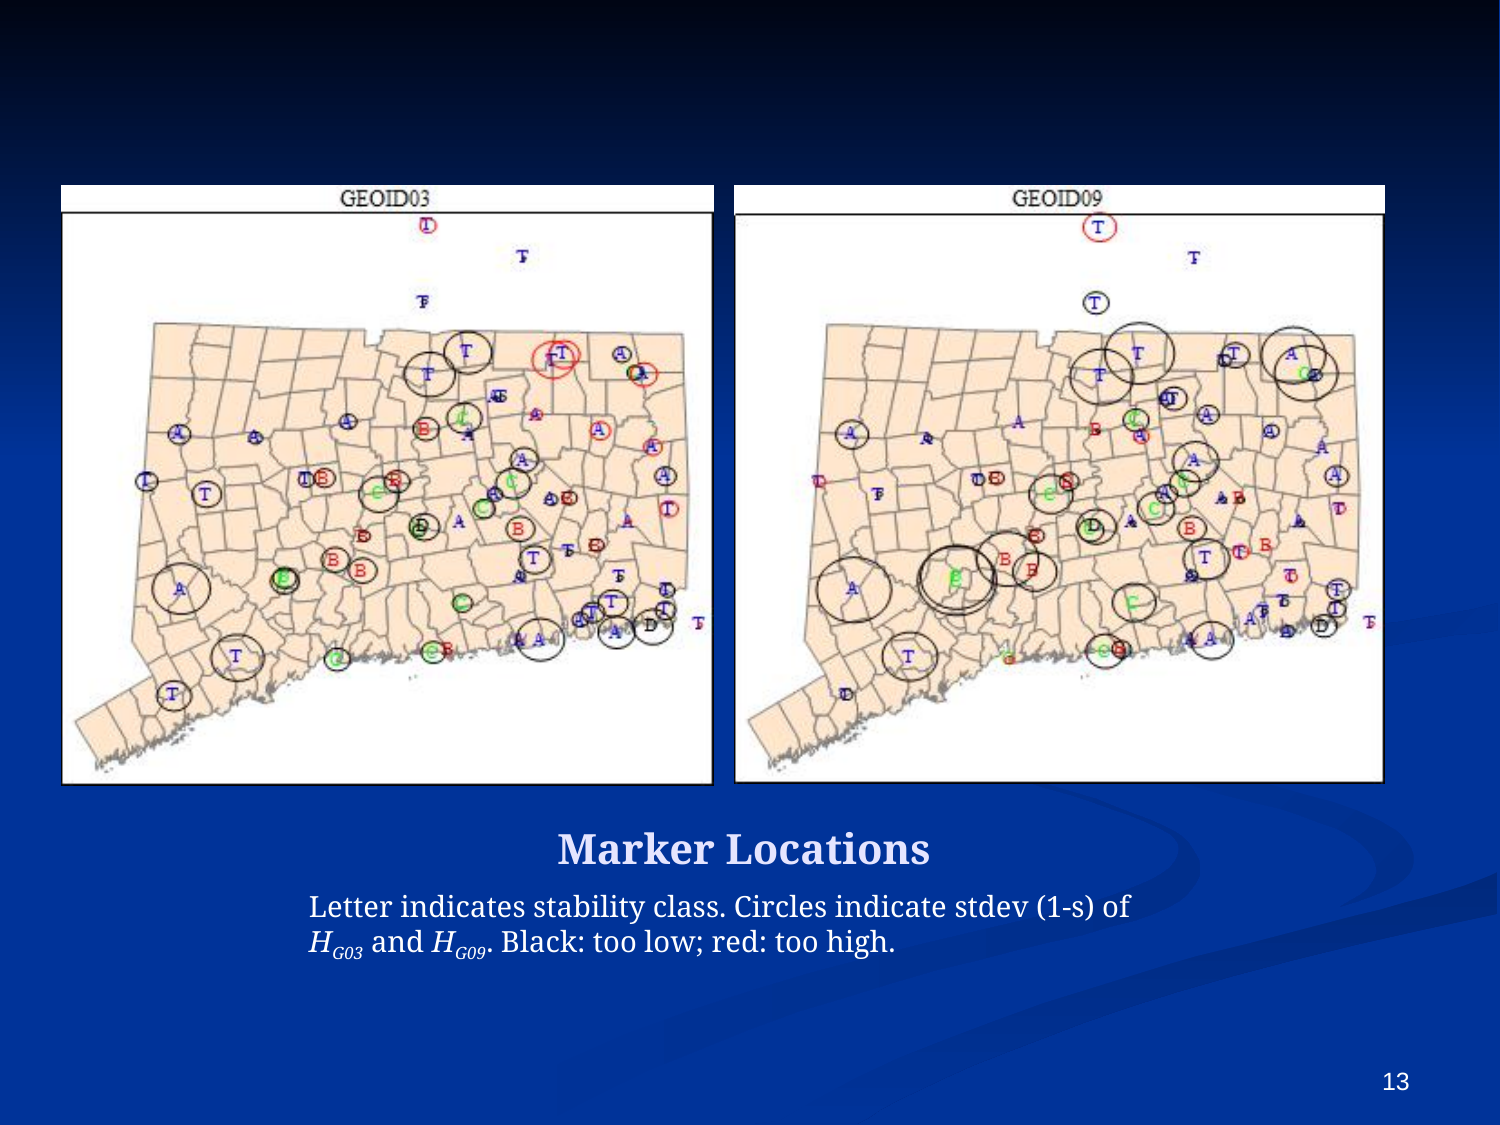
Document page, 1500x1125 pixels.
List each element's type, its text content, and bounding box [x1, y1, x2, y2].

picture [734, 184, 1385, 785]
picture [60, 184, 715, 786]
list Letter indicates stability class. Circles indicate stdev (1-s) of HG03 and HG09. Black: too low; red: too high. [293, 880, 1195, 1013]
slide_number 13 [1074, 1024, 1426, 1104]
title Marker Locations [293, 787, 1195, 880]
